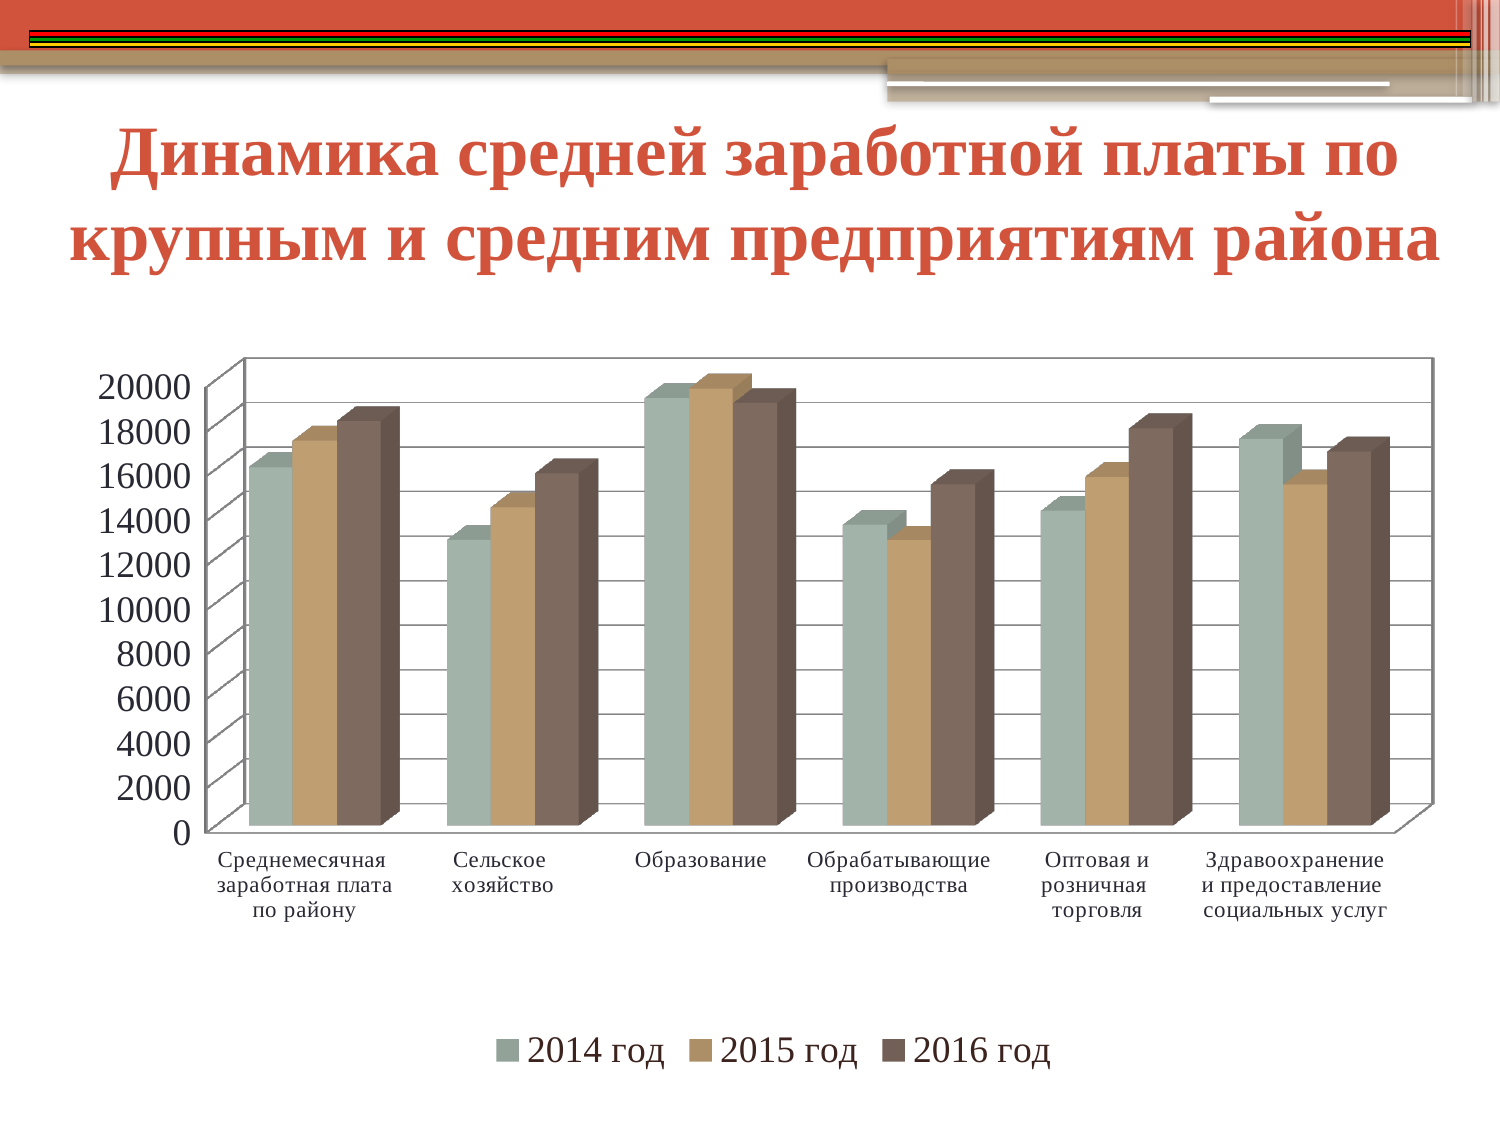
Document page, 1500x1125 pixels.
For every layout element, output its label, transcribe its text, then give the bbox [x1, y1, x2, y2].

table_header [30, 32, 1470, 36]
chart [64, 325, 1483, 1079]
title Динамика средней заработной платы по крупным и средним предприятиям района [41, 101, 1471, 277]
